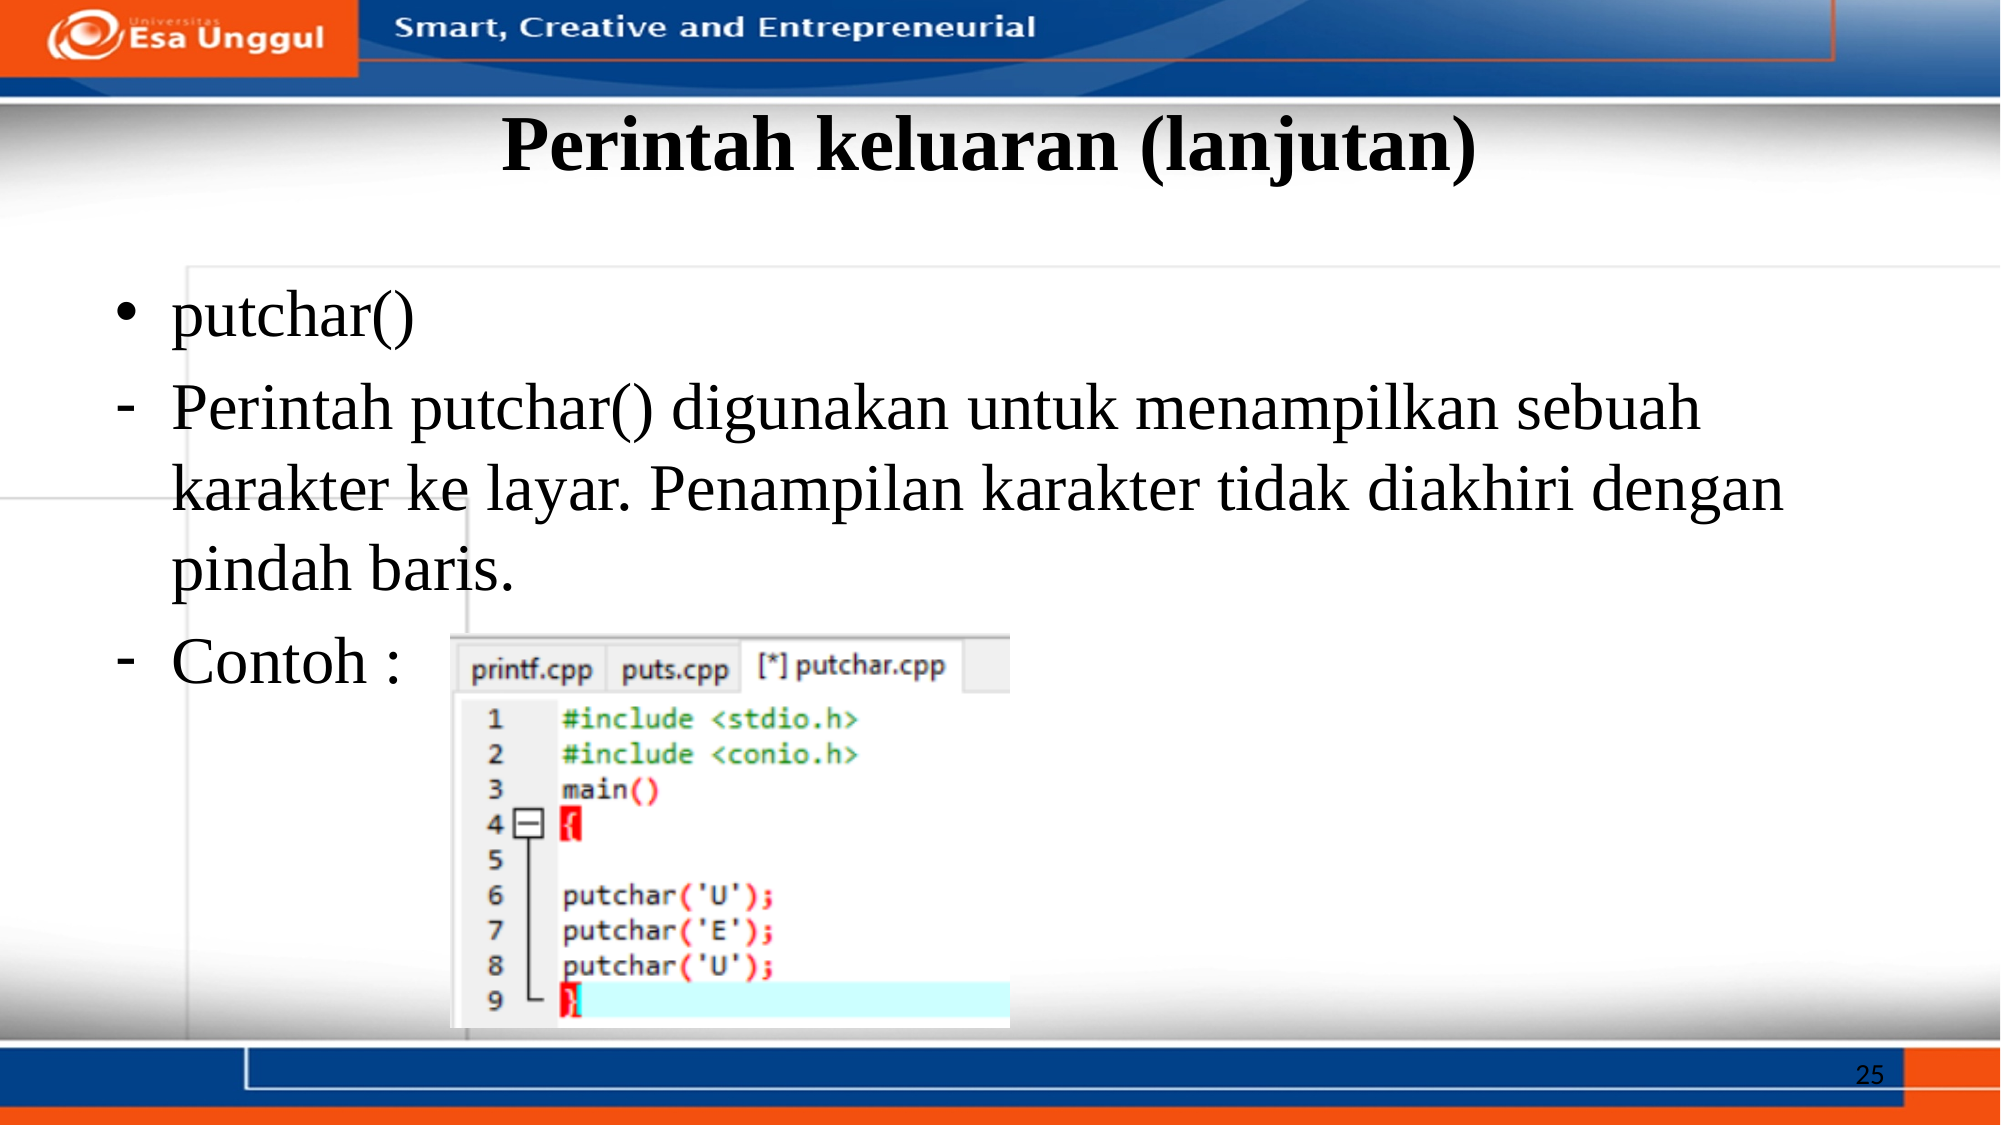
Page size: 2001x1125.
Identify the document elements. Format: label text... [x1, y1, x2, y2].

list putchar() Perintah putchar() digunakan untuk menampilkan sebuah karakter ke layar. Penampilan karakter tidak diakhiri dengan pindah baris. Contoh : [99, 262, 1900, 1005]
slide_number 25 [1433, 1042, 1900, 1103]
title Perintah keluaran (lanjutan) [99, 45, 1900, 233]
picture [0, 0, 2001, 1125]
